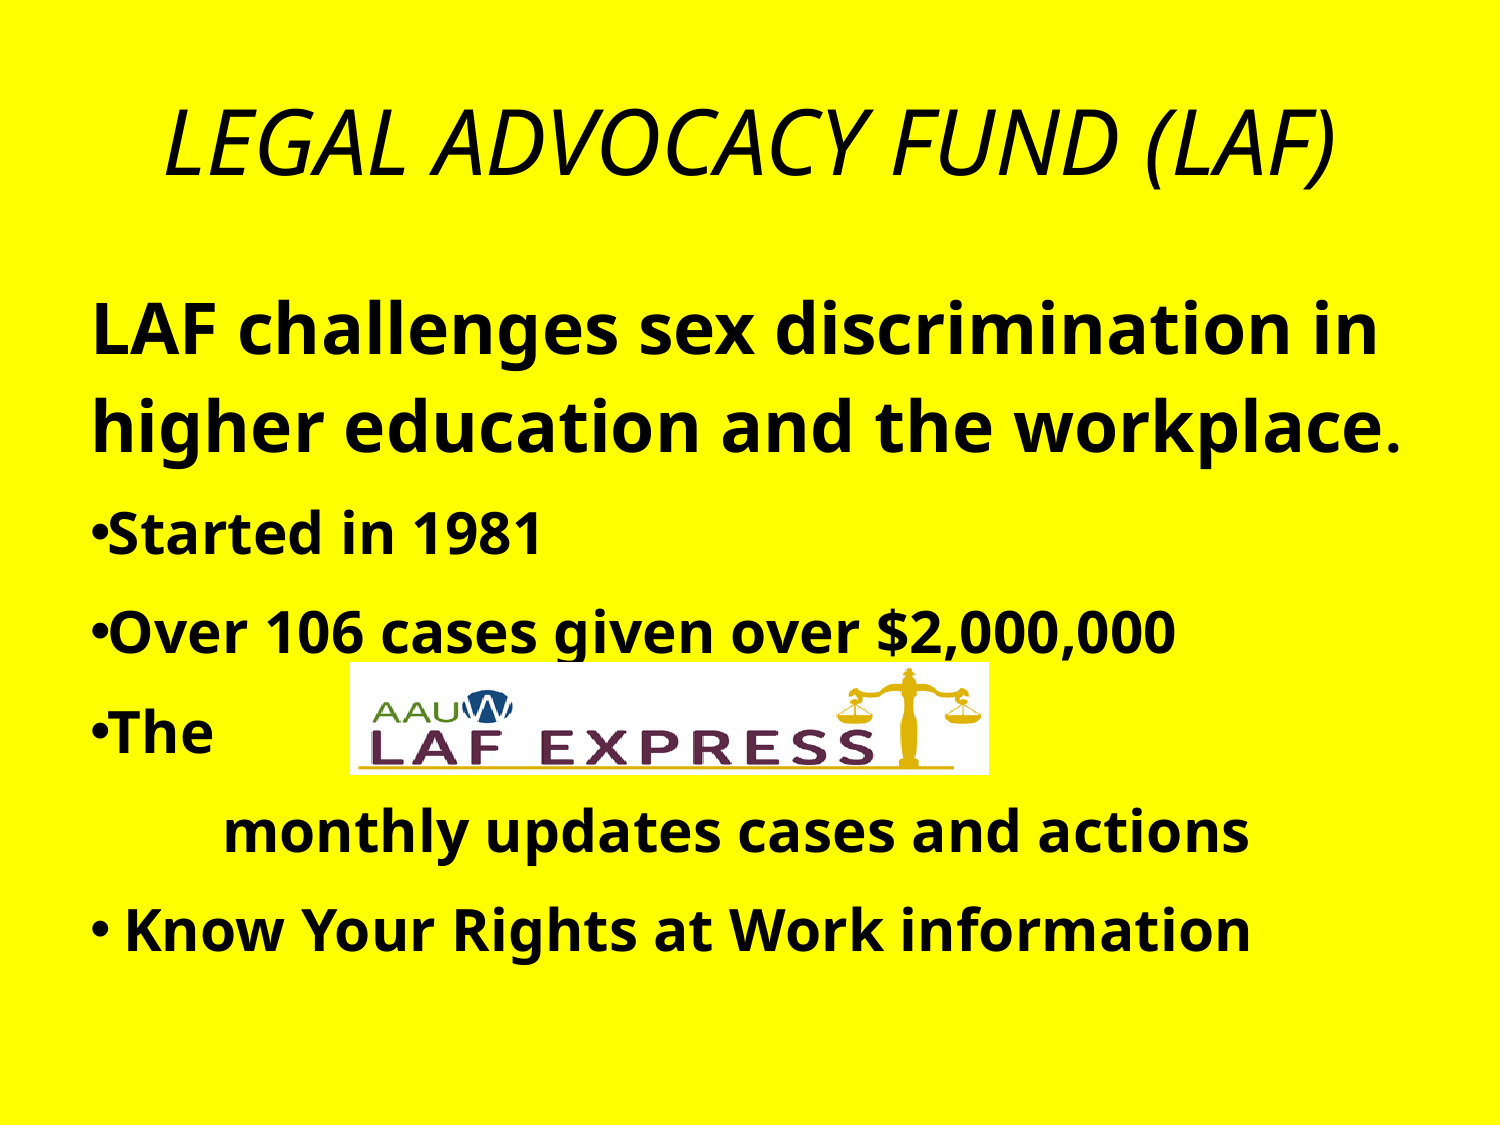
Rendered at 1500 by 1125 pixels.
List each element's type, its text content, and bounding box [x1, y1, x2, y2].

title LEGAL ADVOCACY FUND (LAF) [75, 45, 1425, 233]
picture [349, 662, 989, 776]
list LAF challenges sex discrimination in higher education and the workplace. Started in 1981 Over 106 cases given over $2,000,000 The monthly updates cases and actions Know Your Rights at Work information [75, 262, 1425, 1005]
